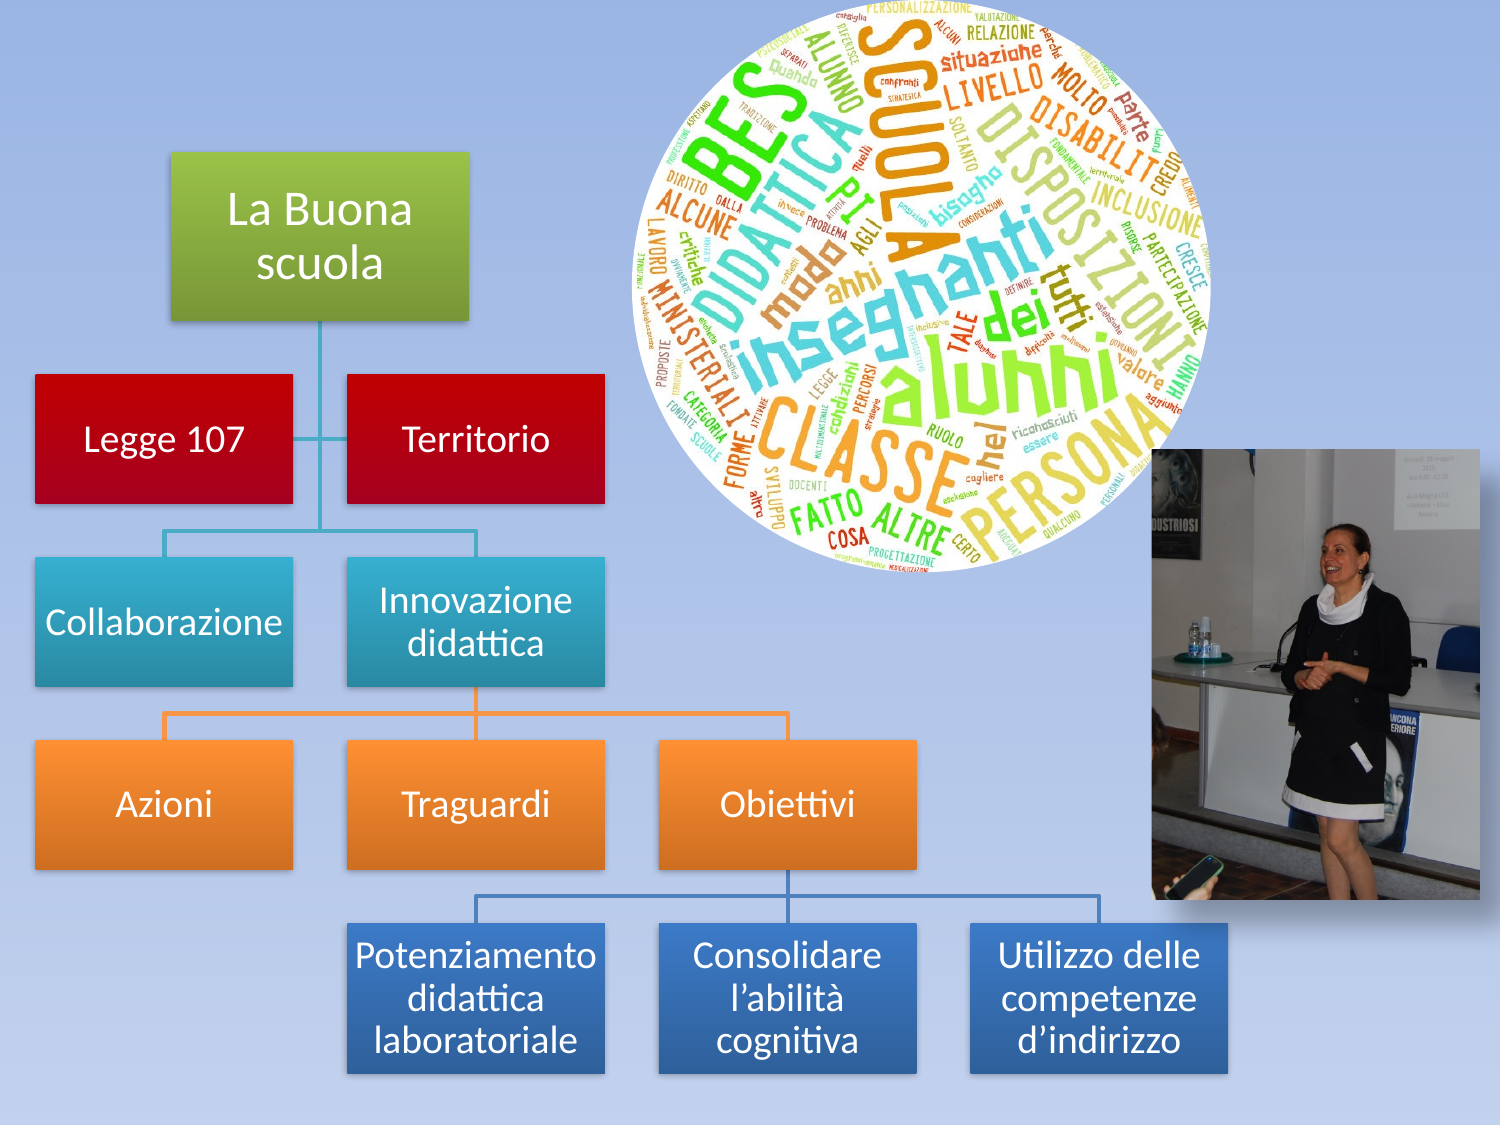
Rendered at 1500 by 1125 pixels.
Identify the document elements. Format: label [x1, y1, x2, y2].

text_box [17, 152, 1247, 1074]
picture [631, 0, 1481, 900]
